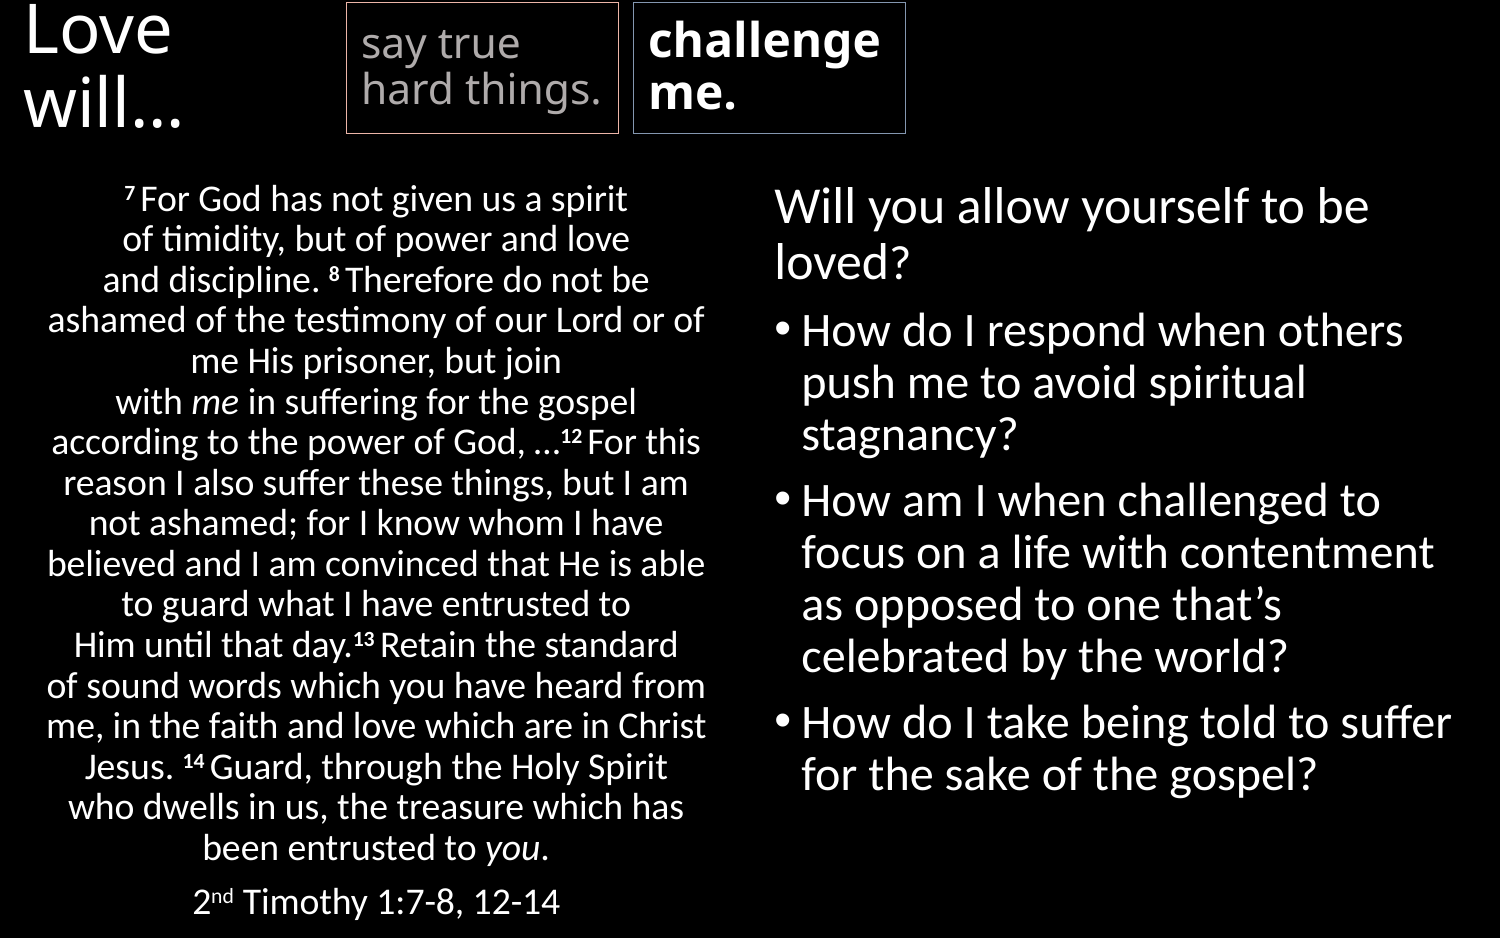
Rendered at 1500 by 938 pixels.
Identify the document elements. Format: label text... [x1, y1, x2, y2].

text_box say true hard things. [346, 2, 619, 134]
list 7 For God has not given us a spirit of timidity, but of power and love and discipline. 8 Therefore do not be ashamed of the testimony of our Lord or of me His prisoner, but join with me in suffering for the gospel according to the power of God, …12 For this reason I also suffer these things, but I am not ashamed; for I know whom I have believed and I am convinced that He is able to guard what I have entrusted to Him until that day.13 Retain the standard of sound words which you have heard from me, in the faith and love which are in Christ Jesus. 14 Guard, through the Holy Spirit who dwells in us, the treasure which has been entrusted to you. 2nd Timothy 1:7-8, 12-14 [29, 171, 724, 935]
title Love will… [8, 2, 332, 134]
list Will you allow yourself to be loved? How do I respond when others push me to avoid spiritual stagnancy? How am I when challenged to focus on a life with contentment as opposed to one that’s celebrated by the world? How do I take being told to suffer for the sake of the gospel? [759, 171, 1471, 845]
text_box challenge me. [633, 2, 906, 134]
